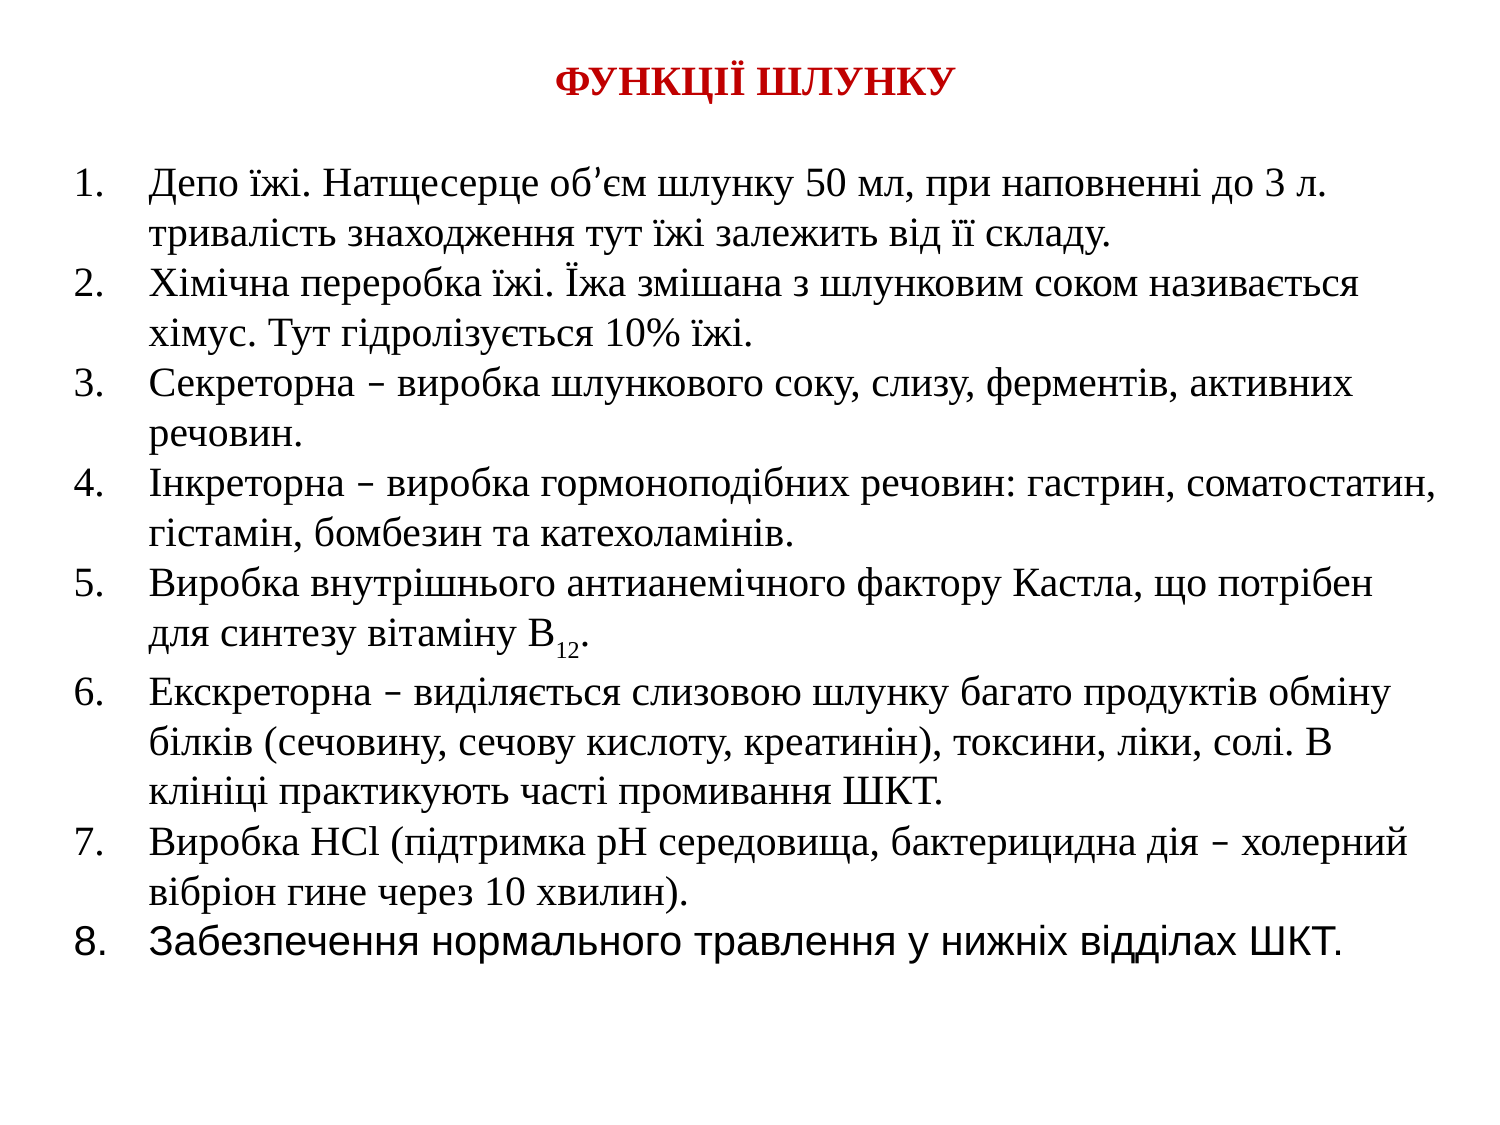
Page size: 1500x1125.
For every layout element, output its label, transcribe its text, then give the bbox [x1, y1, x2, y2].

text_box ФУНКЦІЇ ШЛУНКУ Депо їжі. Натщесерце об’єм шлунку 50 мл, при наповненні до 3 л. тривалість знаходження тут їжі залежить від її складу. Хімічна переробка їжі. Їжа змішана з шлунковим соком називається хімус. Тут гідролізується 10% їжі. Секреторна – виробка шлункового соку, слизу, ферментів, активних речовин. Інкреторна – виробка гормоноподібних речовин: гастрин, соматостатин, гістамін, бомбезин та катехоламінів. Виробка внутрішнього антианемічного фактору Кастла, що потрібен для синтезу вітаміну В12. Екскреторна – виділяється слизовою шлунку багато продуктів обміну білків (сечовину, сечову кислоту, креатинін), токсини, ліки, солі. В клініці практикують часті промивання ШКТ. Виробка НСl (підтримка рН середовища, бактерицидна дія – холерний вібріон гине через 10 хвилин). Забезпечення нормального травлення у нижніх відділах ШКТ. [58, 46, 1453, 971]
